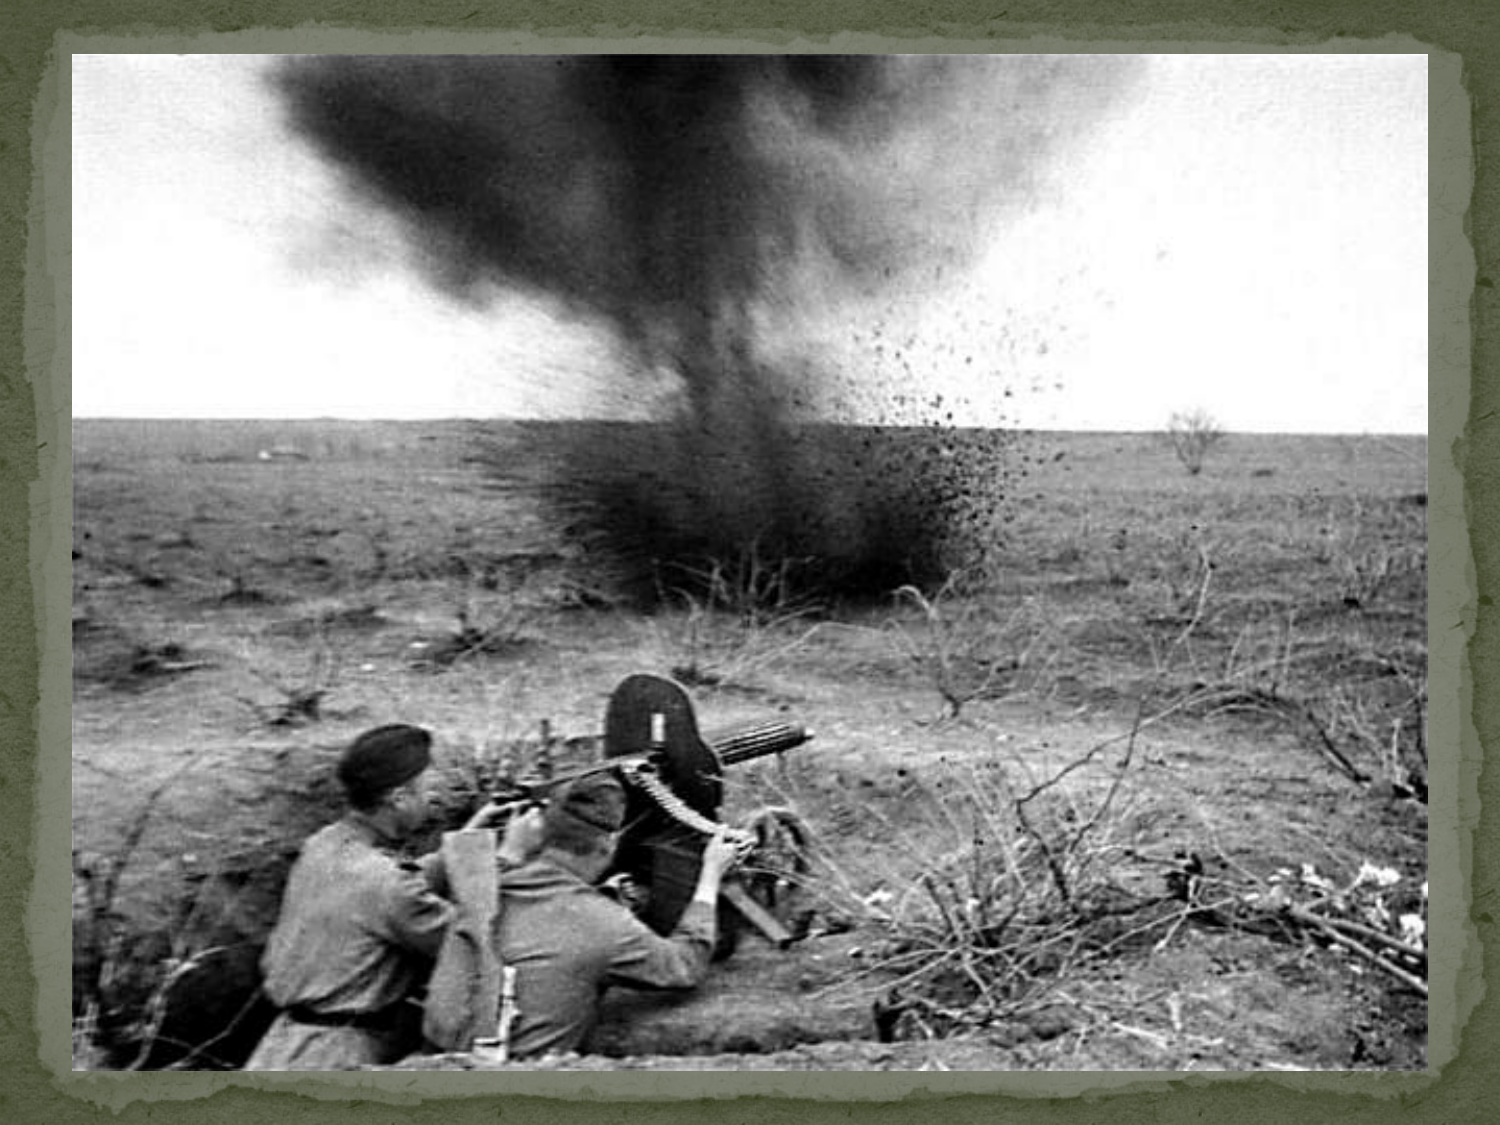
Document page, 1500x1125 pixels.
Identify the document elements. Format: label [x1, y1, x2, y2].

picture [72, 54, 1428, 1071]
